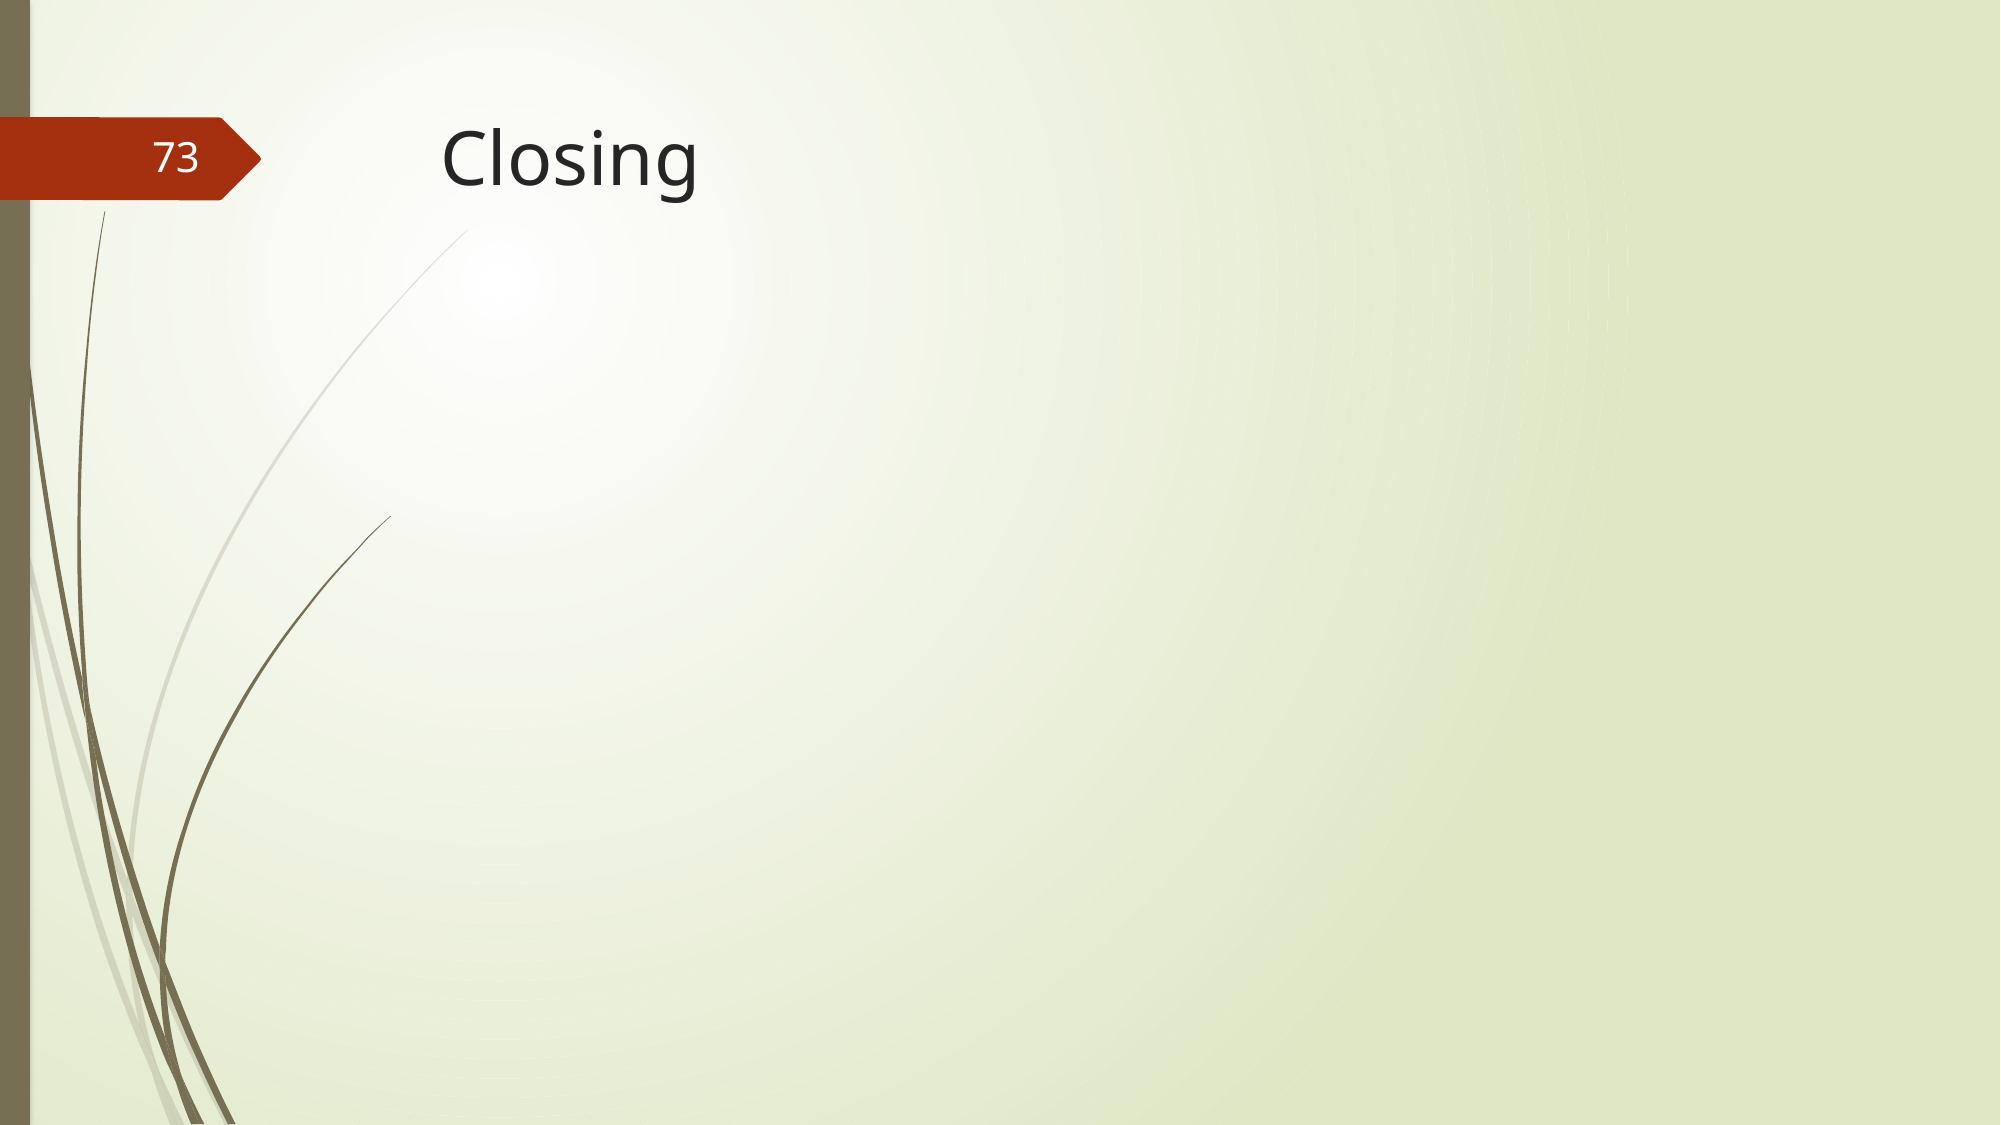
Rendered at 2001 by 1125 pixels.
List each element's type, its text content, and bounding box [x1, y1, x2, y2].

title Closing [425, 102, 1888, 313]
slide_number 73 [87, 129, 216, 190]
